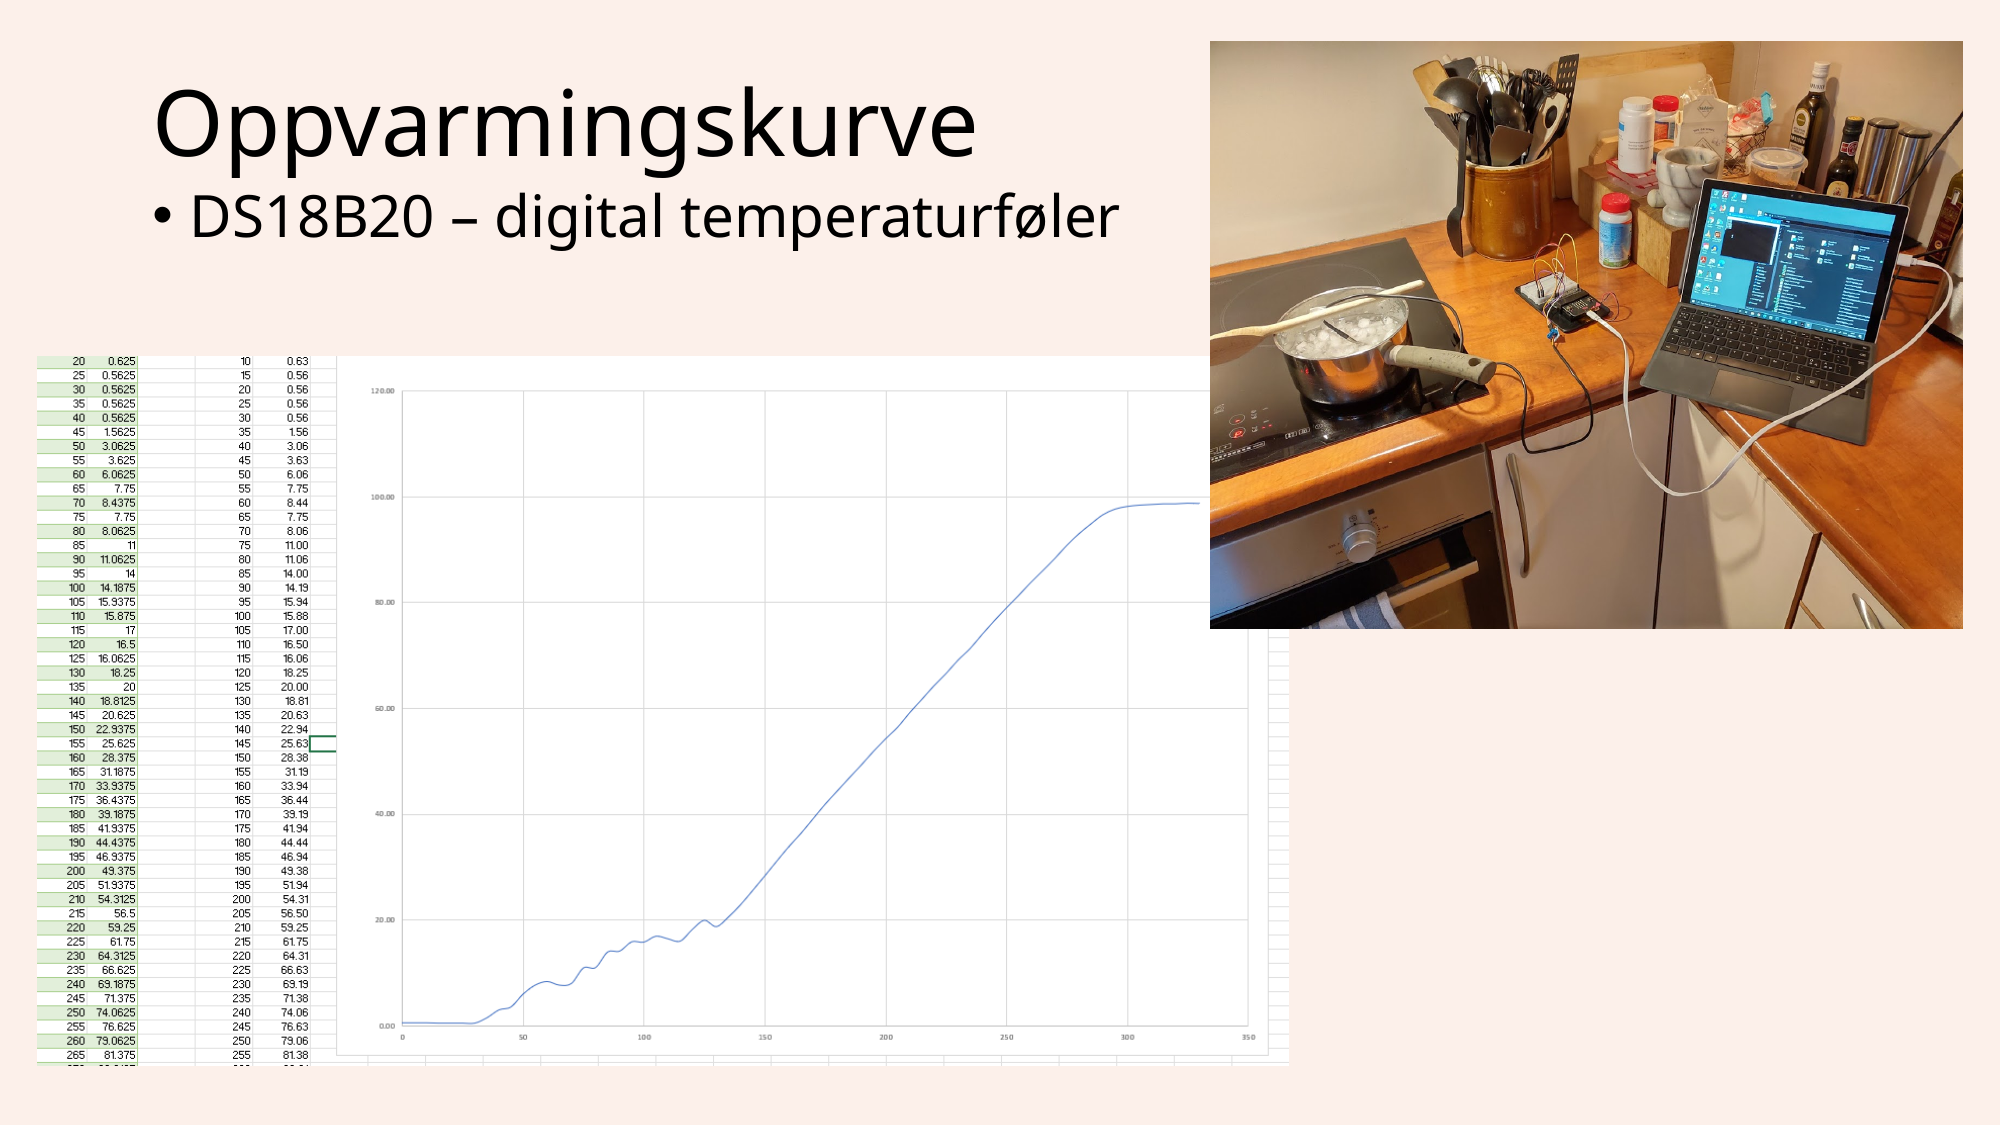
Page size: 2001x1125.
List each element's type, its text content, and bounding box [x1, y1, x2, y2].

list DS18B20 – digital temperaturføler [137, 179, 1210, 276]
picture [37, 41, 1963, 1066]
title Oppvarmingskurve [137, 59, 1210, 179]
